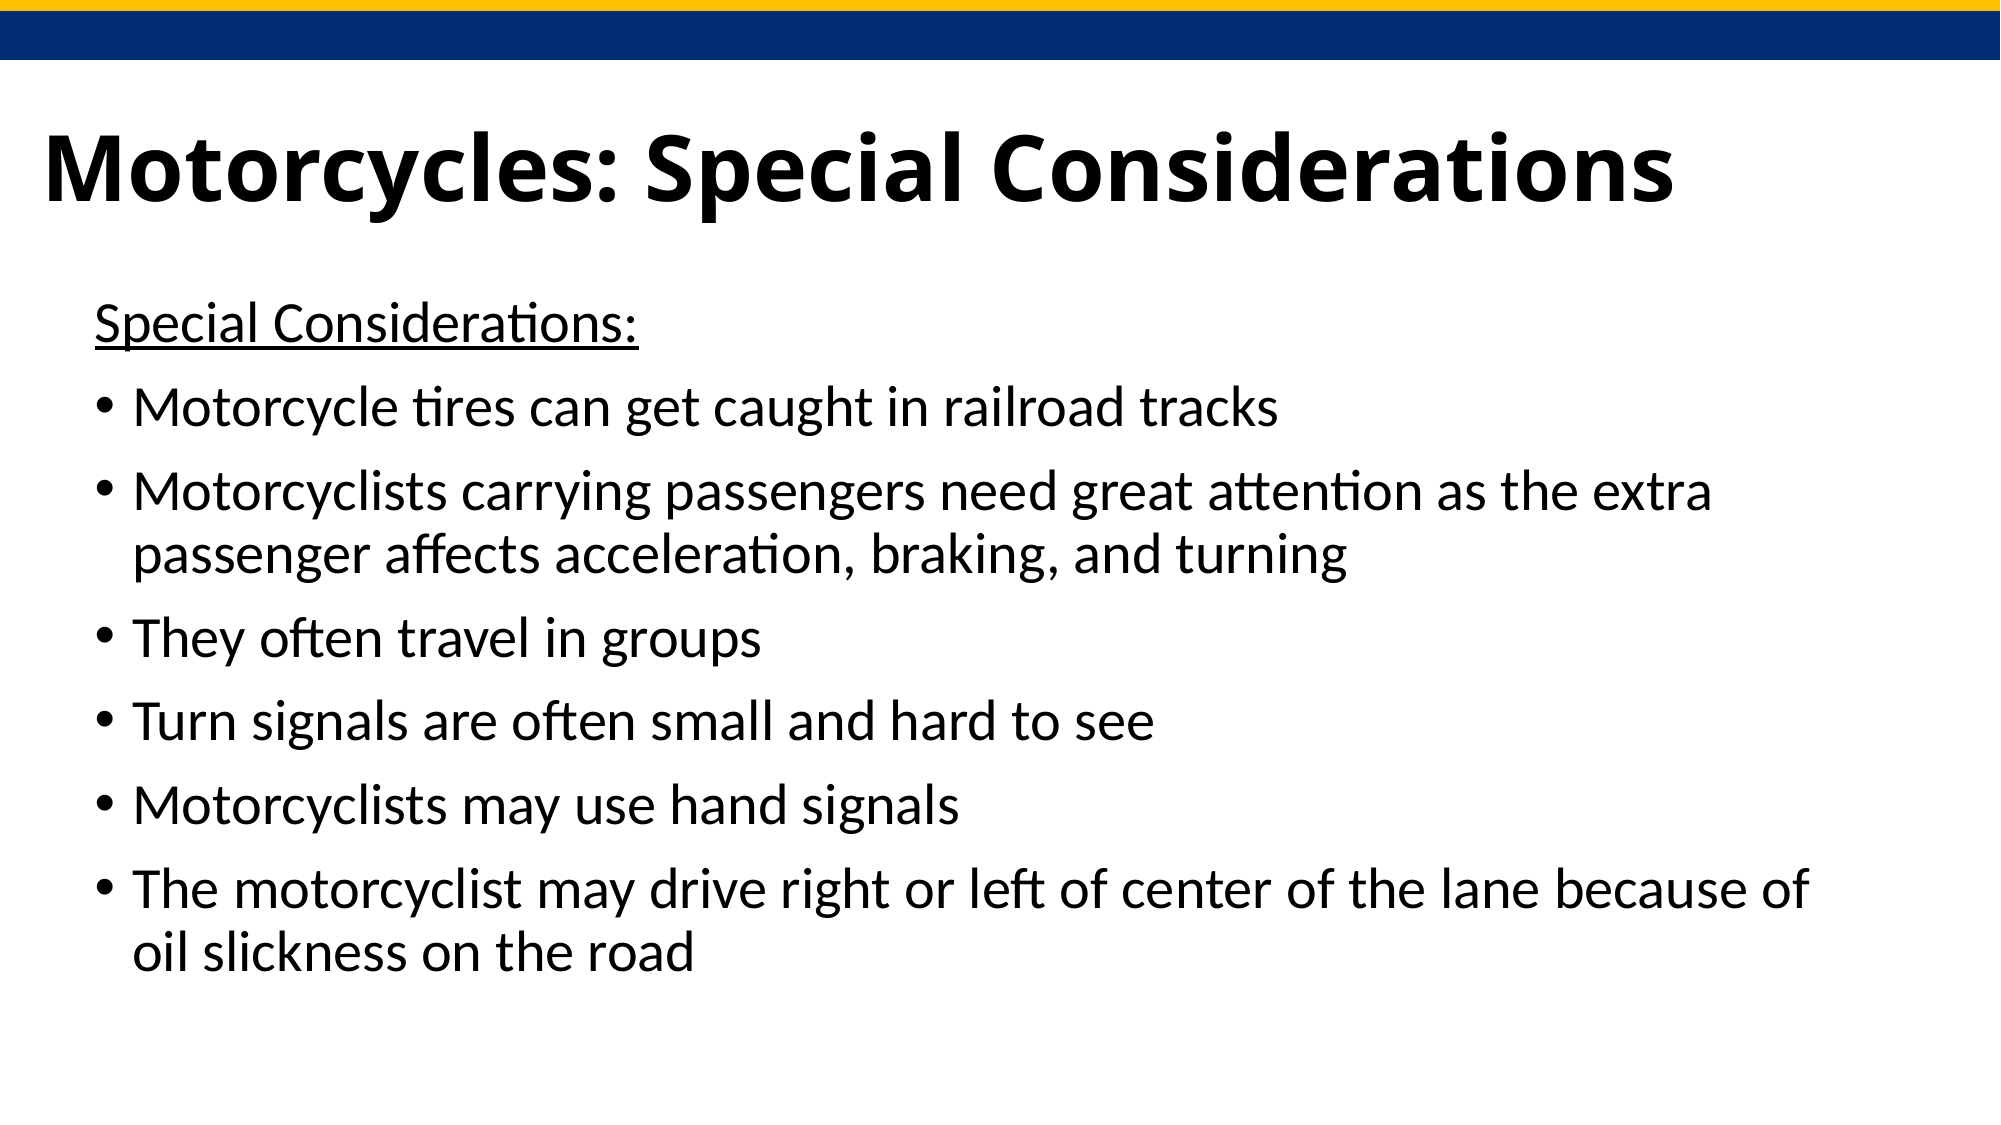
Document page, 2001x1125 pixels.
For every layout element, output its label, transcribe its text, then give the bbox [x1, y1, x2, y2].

picture [0, 0, 2000, 60]
title Motorcycles: Special Considerations [26, 63, 1752, 281]
list Special Considerations: Motorcycle tires can get caught in railroad tracks Motorcyclists carrying passengers need great attention as the extra passenger affects acceleration, braking, and turning They often travel in groups Turn signals are often small and hard to see Motorcyclists may use hand signals The motorcyclist may drive right or left of center of the lane because of oil slickness on the road [79, 284, 1892, 1014]
